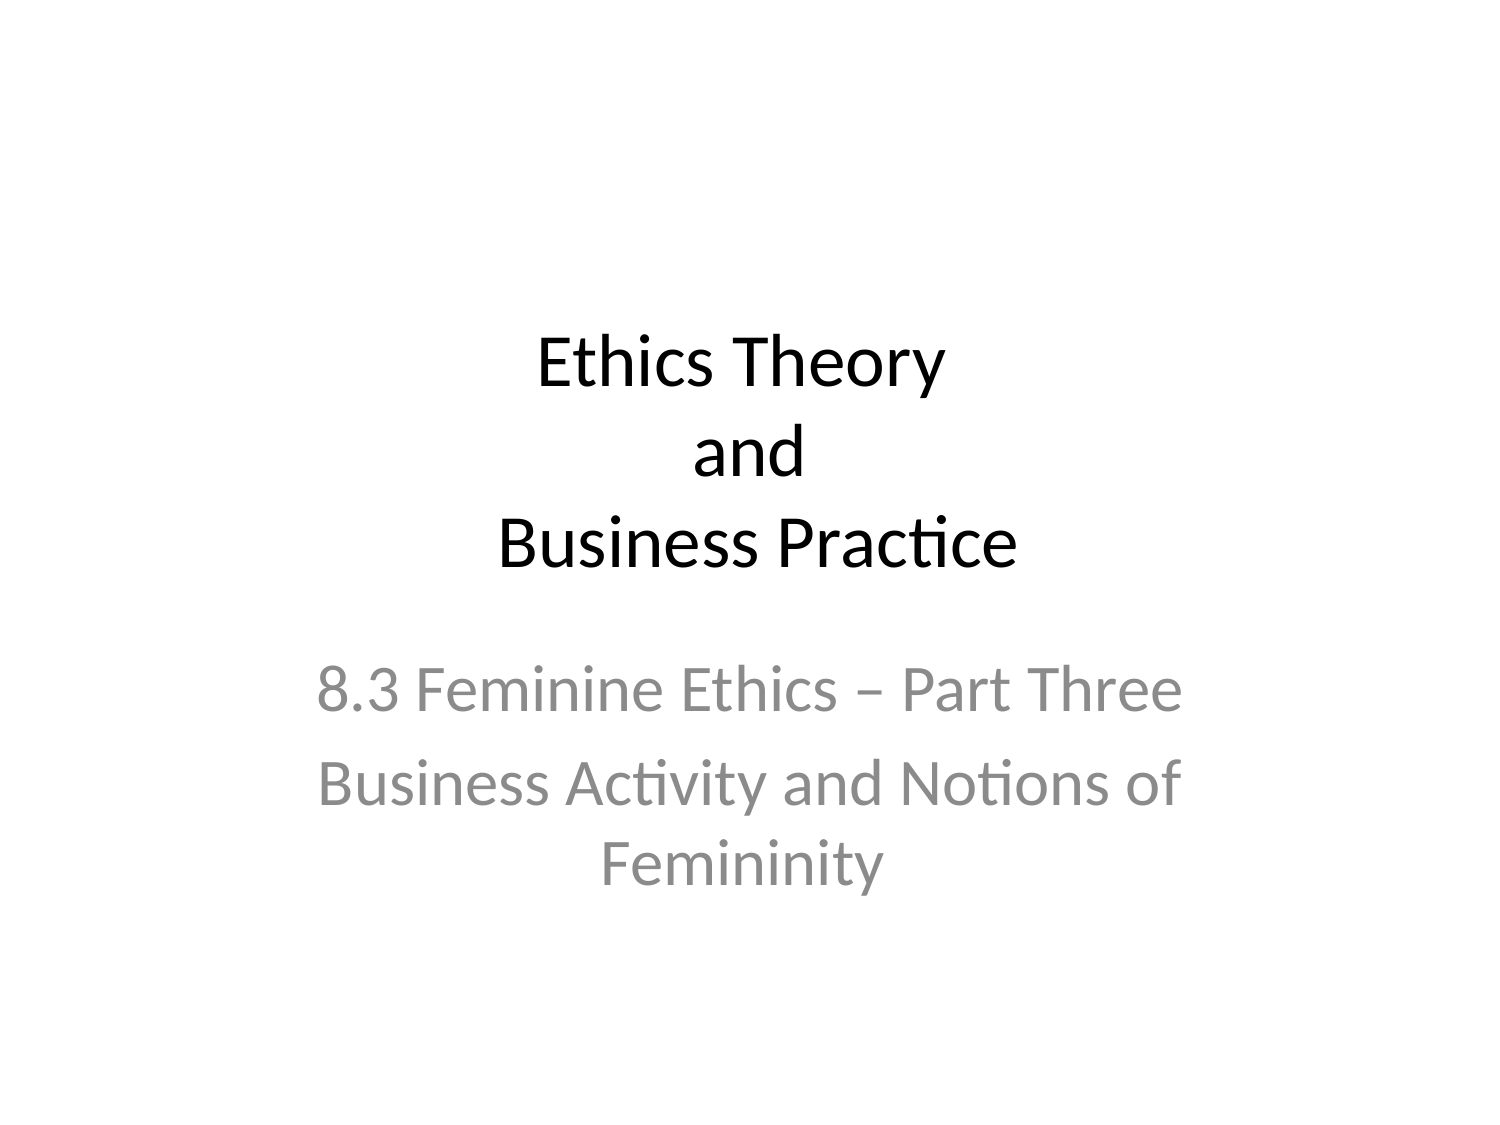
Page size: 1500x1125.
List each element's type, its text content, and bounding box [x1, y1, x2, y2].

subtitle 8.3 Feminine Ethics – Part Three Business Activity and Notions of Femininity [225, 637, 1275, 925]
title Ethics Theory and Business Practice [112, 302, 1388, 591]
